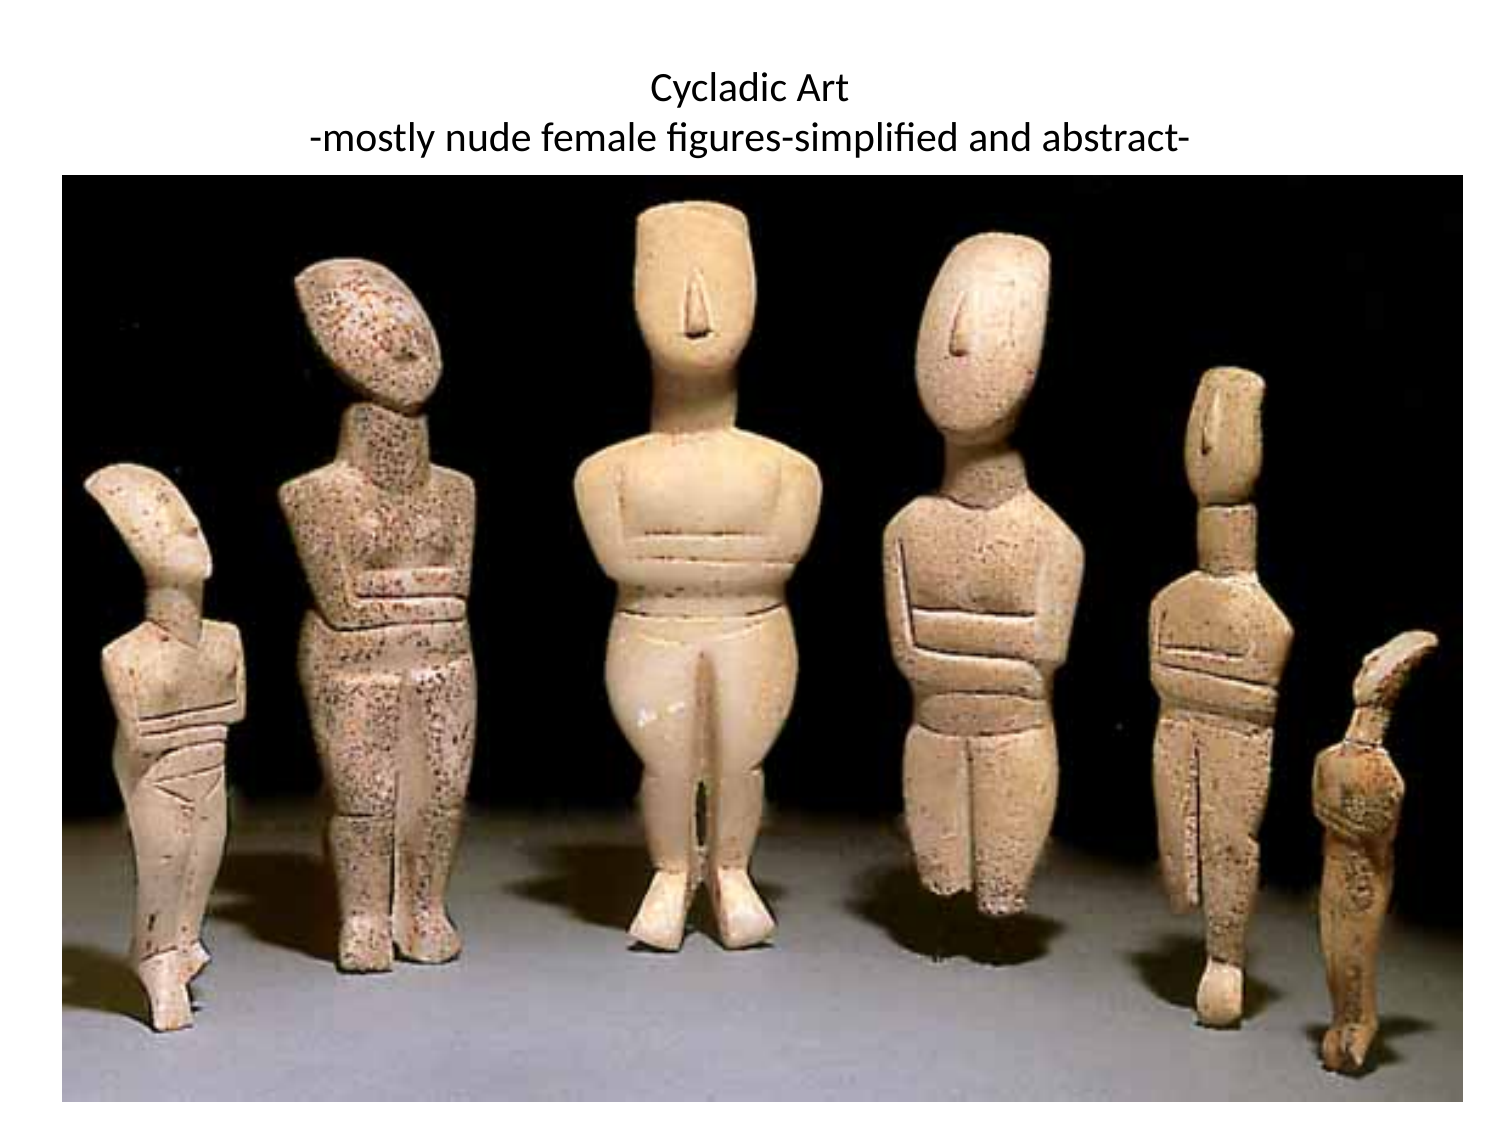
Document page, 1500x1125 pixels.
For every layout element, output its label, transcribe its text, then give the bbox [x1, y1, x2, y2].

picture [62, 175, 1463, 1102]
title Cycladic Art -mostly nude female figures-simplified and abstract- [75, 45, 1425, 172]
